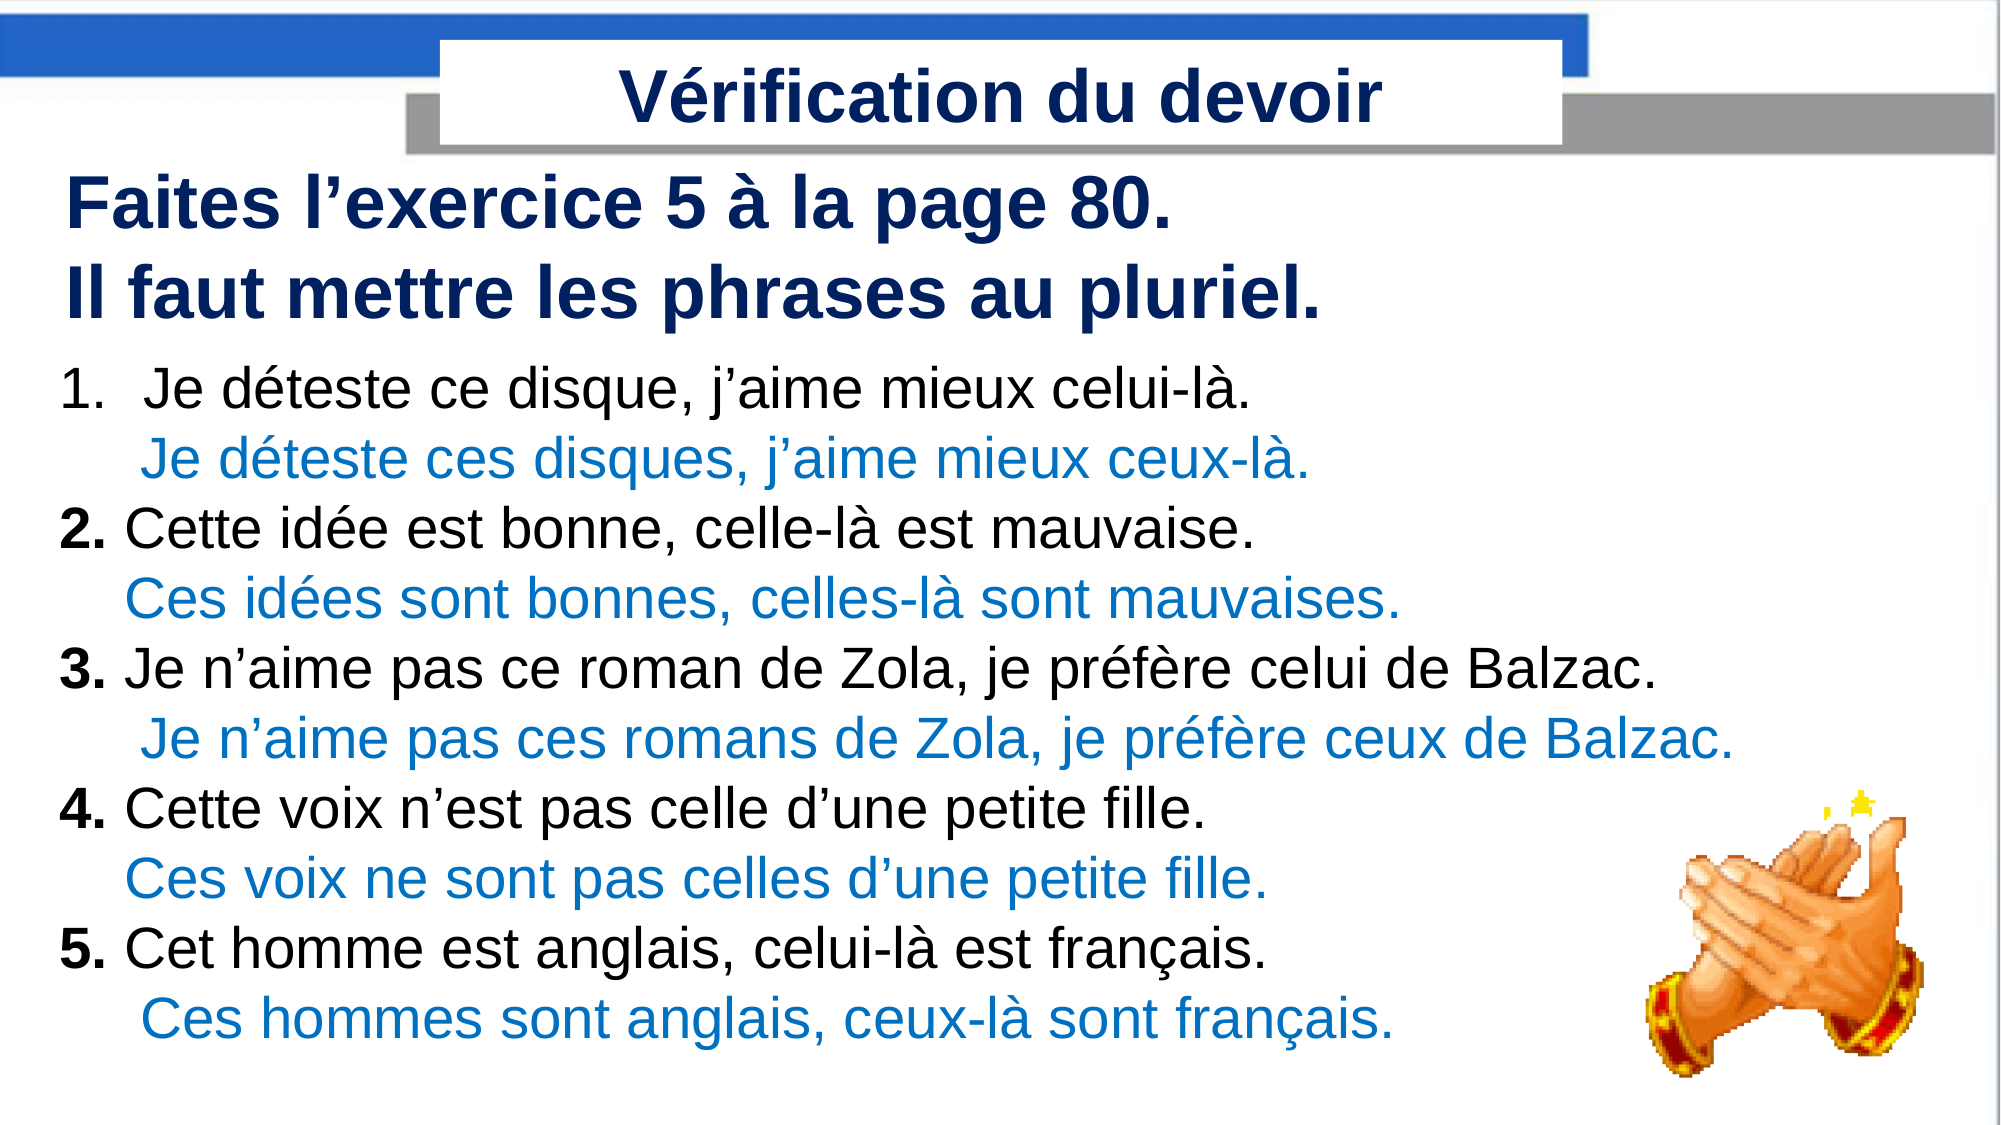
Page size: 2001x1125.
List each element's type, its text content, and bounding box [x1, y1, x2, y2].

text_box Je déteste ce disque, j’aime mieux celui-là. Je déteste ces disques, j’aime mieux ceux-là. 2. Cette idée est bonne, celle-là est mauvaise. Ces idées sont bonnes, celles-là sont mauvaises. 3. Je n’aime pas ce roman de Zola, je préfère celui de Balzac. Je n’aime pas ces romans de Zola, je préfère ceux de Balzac. 4. Cette voix n’est pas celle d’une petite fille. Ces voix ne sont pas celles d’une petite fille. 5. Cet homme est anglais, celui-là est français. Ces hommes sont anglais, ceux-là sont français. [44, 342, 1878, 1058]
text_box Faites l’exercice 5 à la page 80. Il faut mettre les phrases au pluriel. [51, 145, 1339, 341]
text_box Vérification du devoir [439, 39, 1563, 145]
picture [0, 0, 2001, 1125]
